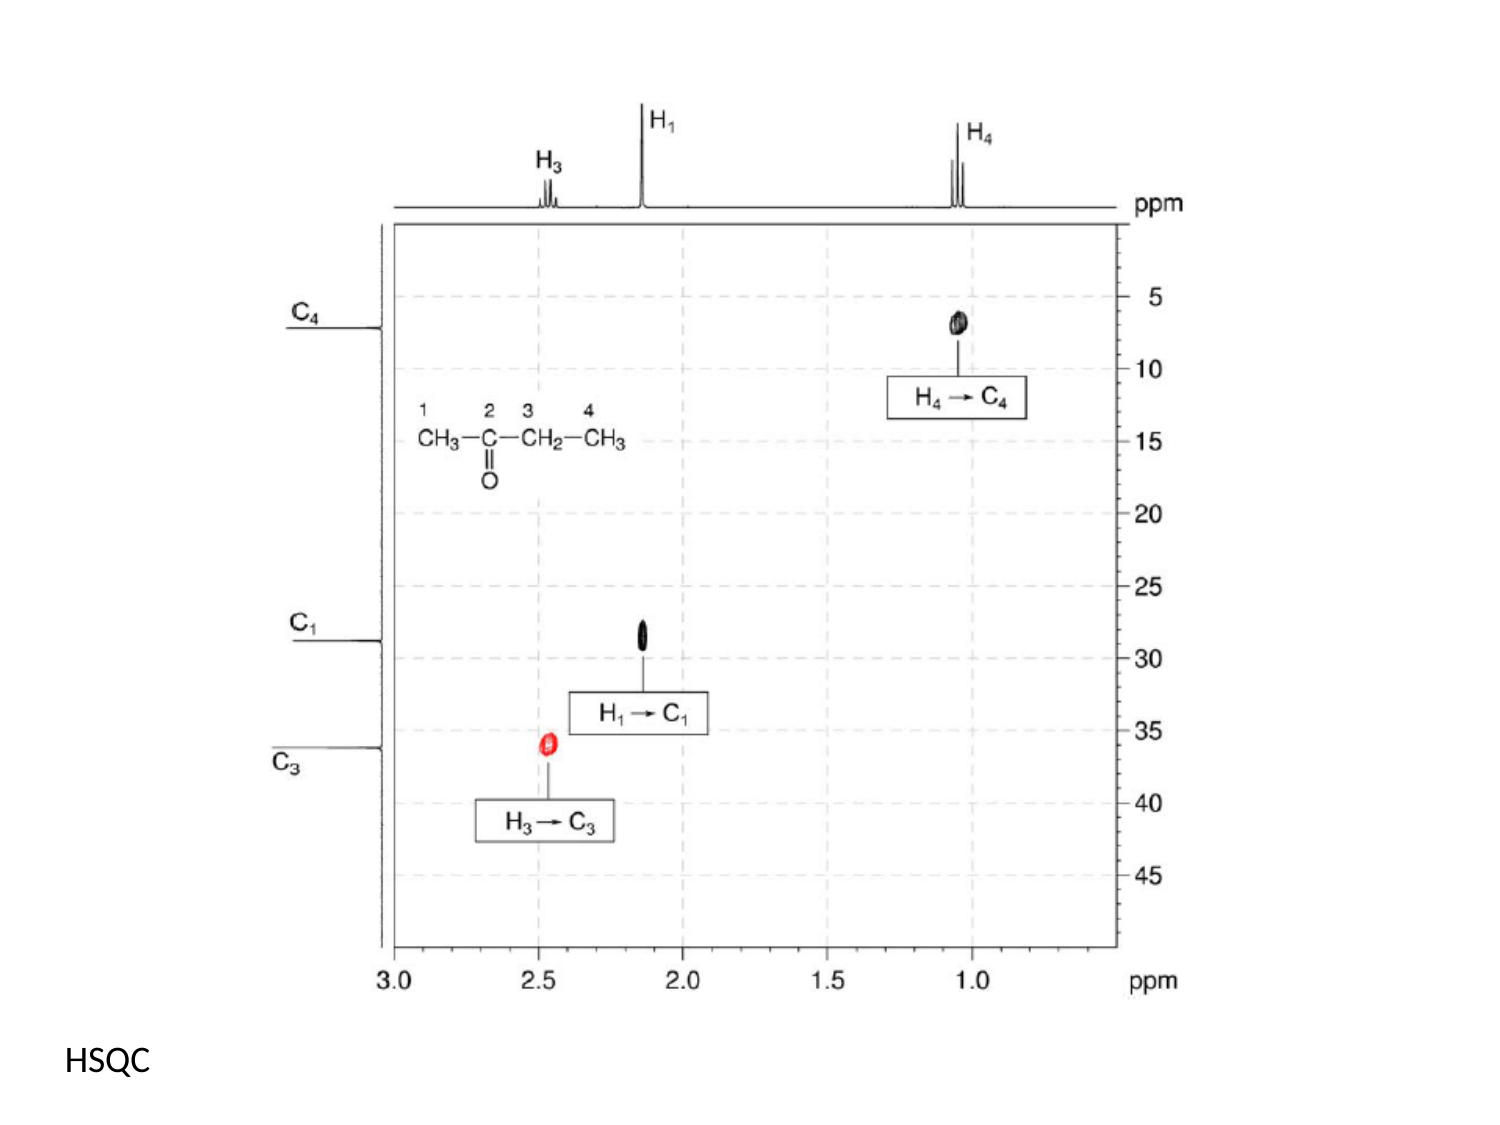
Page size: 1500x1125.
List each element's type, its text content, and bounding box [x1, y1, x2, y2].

picture [261, 96, 1239, 1029]
text_box HSQC [49, 1028, 438, 1088]
